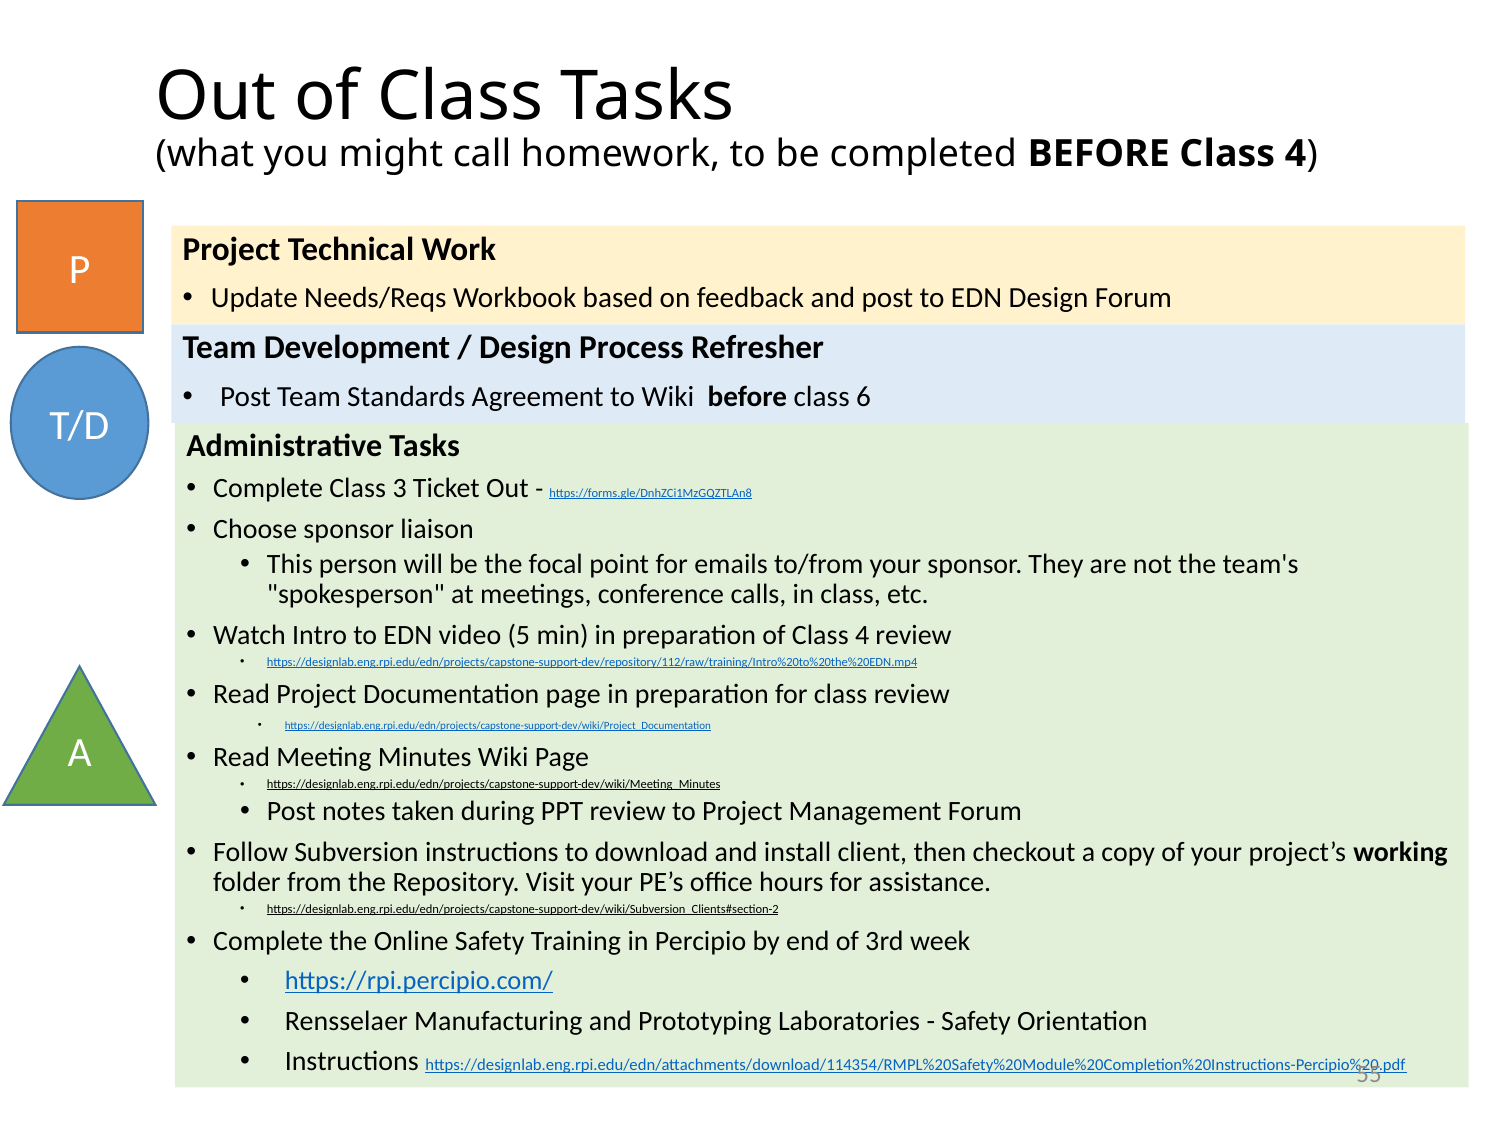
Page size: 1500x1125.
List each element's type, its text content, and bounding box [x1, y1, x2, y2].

text_box T/D [9, 345, 150, 500]
title Out of Class Tasks (what you might call homework, to be completed BEFORE Class 4) [140, 44, 1435, 190]
text_box Project Technical Work Update Needs/Reqs Workbook based on feedback and post to EDN Design Forum [171, 225, 1466, 324]
text_box A [1, 664, 158, 806]
text_box Team Development / Design Process Refresher Post Team Standards Agreement to Wiki before class 6 [171, 324, 1466, 423]
text_box Administrative Tasks Complete Class 3 Ticket Out - https://forms.gle/DnhZCi1MzGQZTLAn8 Choose sponsor liaison This person will be the focal point for emails to/from your sponsor. They are not the team's "spokesperson" at meetings, conference calls, in class, etc. Watch Intro to EDN video (5 min) in preparation of Class 4 review https://designlab.eng.rpi.edu/edn/projects/capstone-support-dev/repository/112/raw/training/Intro%20to%20the%20EDN.mp4 Read Project Documentation page in preparation for class review https://designlab.eng.rpi.edu/edn/projects/capstone-support-dev/wiki/Project_Documentation Read Meeting Minutes Wiki Page https://designlab.eng.rpi.edu/edn/projects/capstone-support-dev/wiki/Meeting_Minutes Post notes taken during PPT review to Project Management Forum Follow Subversion instructions to download and install client, then checkout a copy of your project’s working folder from the Repository. Visit your PE’s office hours for assistance. https://designlab.eng.rpi.edu/edn/projects/capstone-support-dev/wiki/Subversion_Clients#section-2 Complete the Online Safety Training in Percipio by end of 3rd week https://rpi.percipio.com/ Rensselaer Manufacturing and Prototyping Laboratories - Safety Orientation Instructions https://designlab.eng.rpi.edu/edn/attachments/download/114354/RMPL%20Safety%20Module%20Completion%20Instructions-Percipio%20.pdf [174, 422, 1469, 1088]
slide_number 55 [1059, 1042, 1397, 1103]
text_box P [16, 200, 144, 334]
